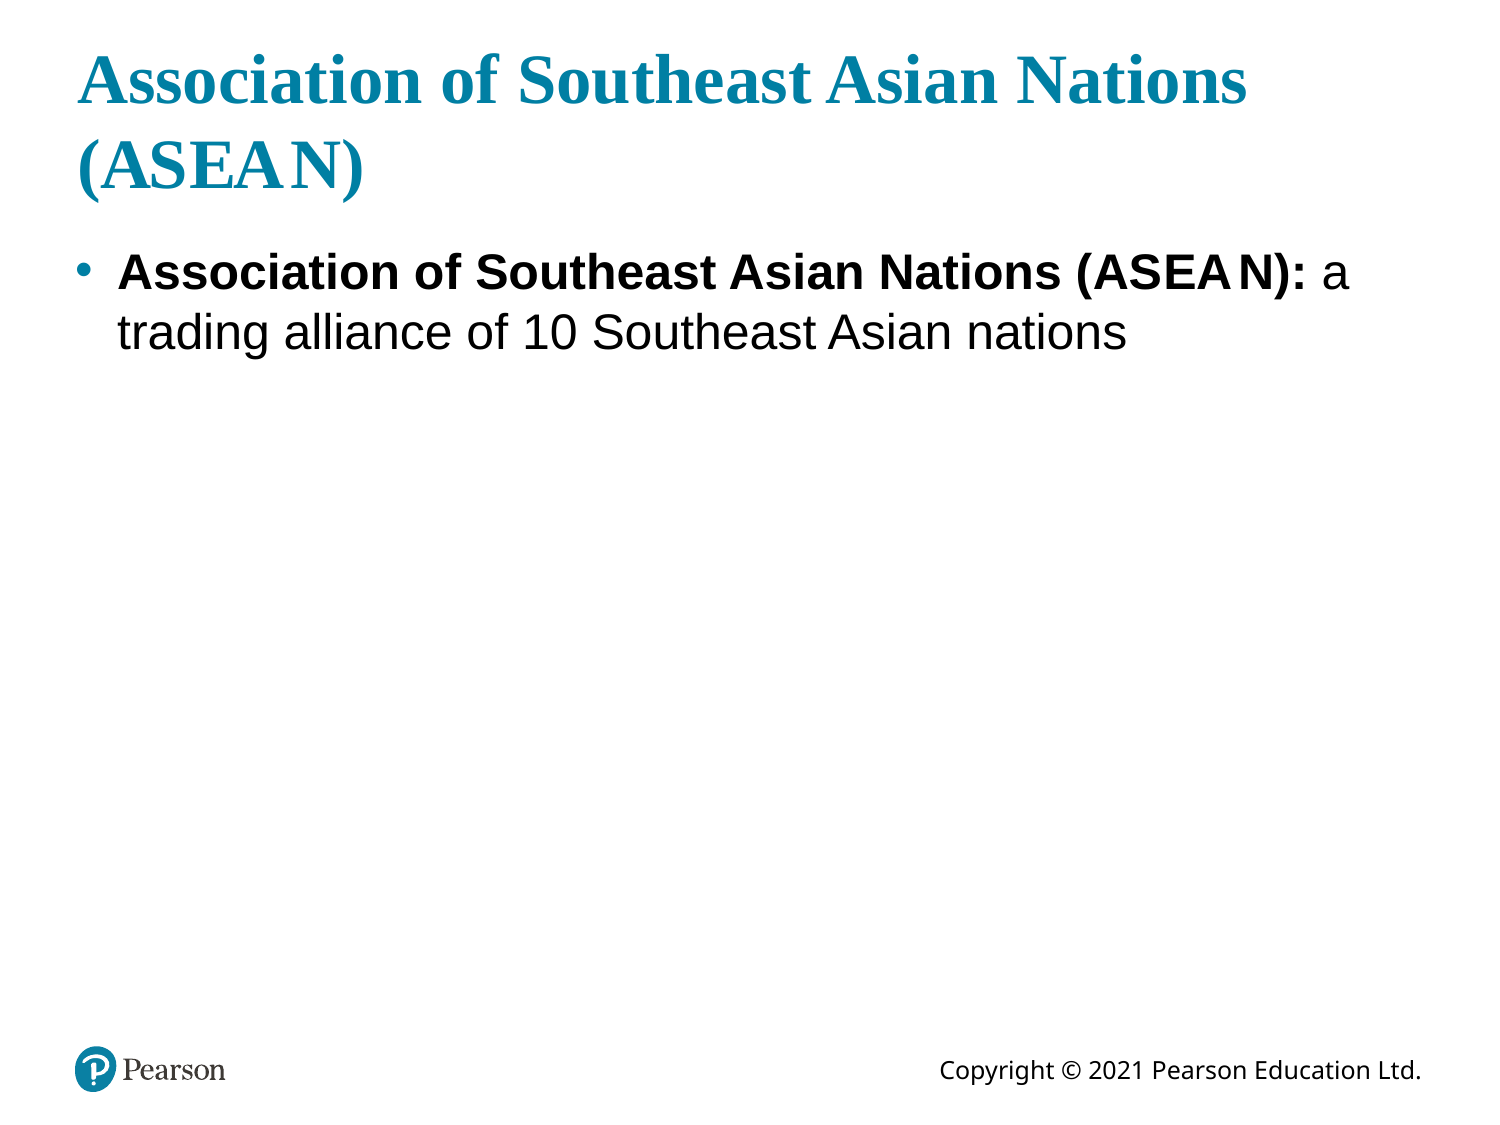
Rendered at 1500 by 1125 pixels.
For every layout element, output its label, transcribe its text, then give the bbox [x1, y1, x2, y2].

list Association of Southeast Asian Nations (A S E A N): a trading alliance of 10 Southeast Asian nations [75, 239, 1425, 390]
title Association of Southeast Asian Nations (A S E A N) [77, 22, 1428, 203]
